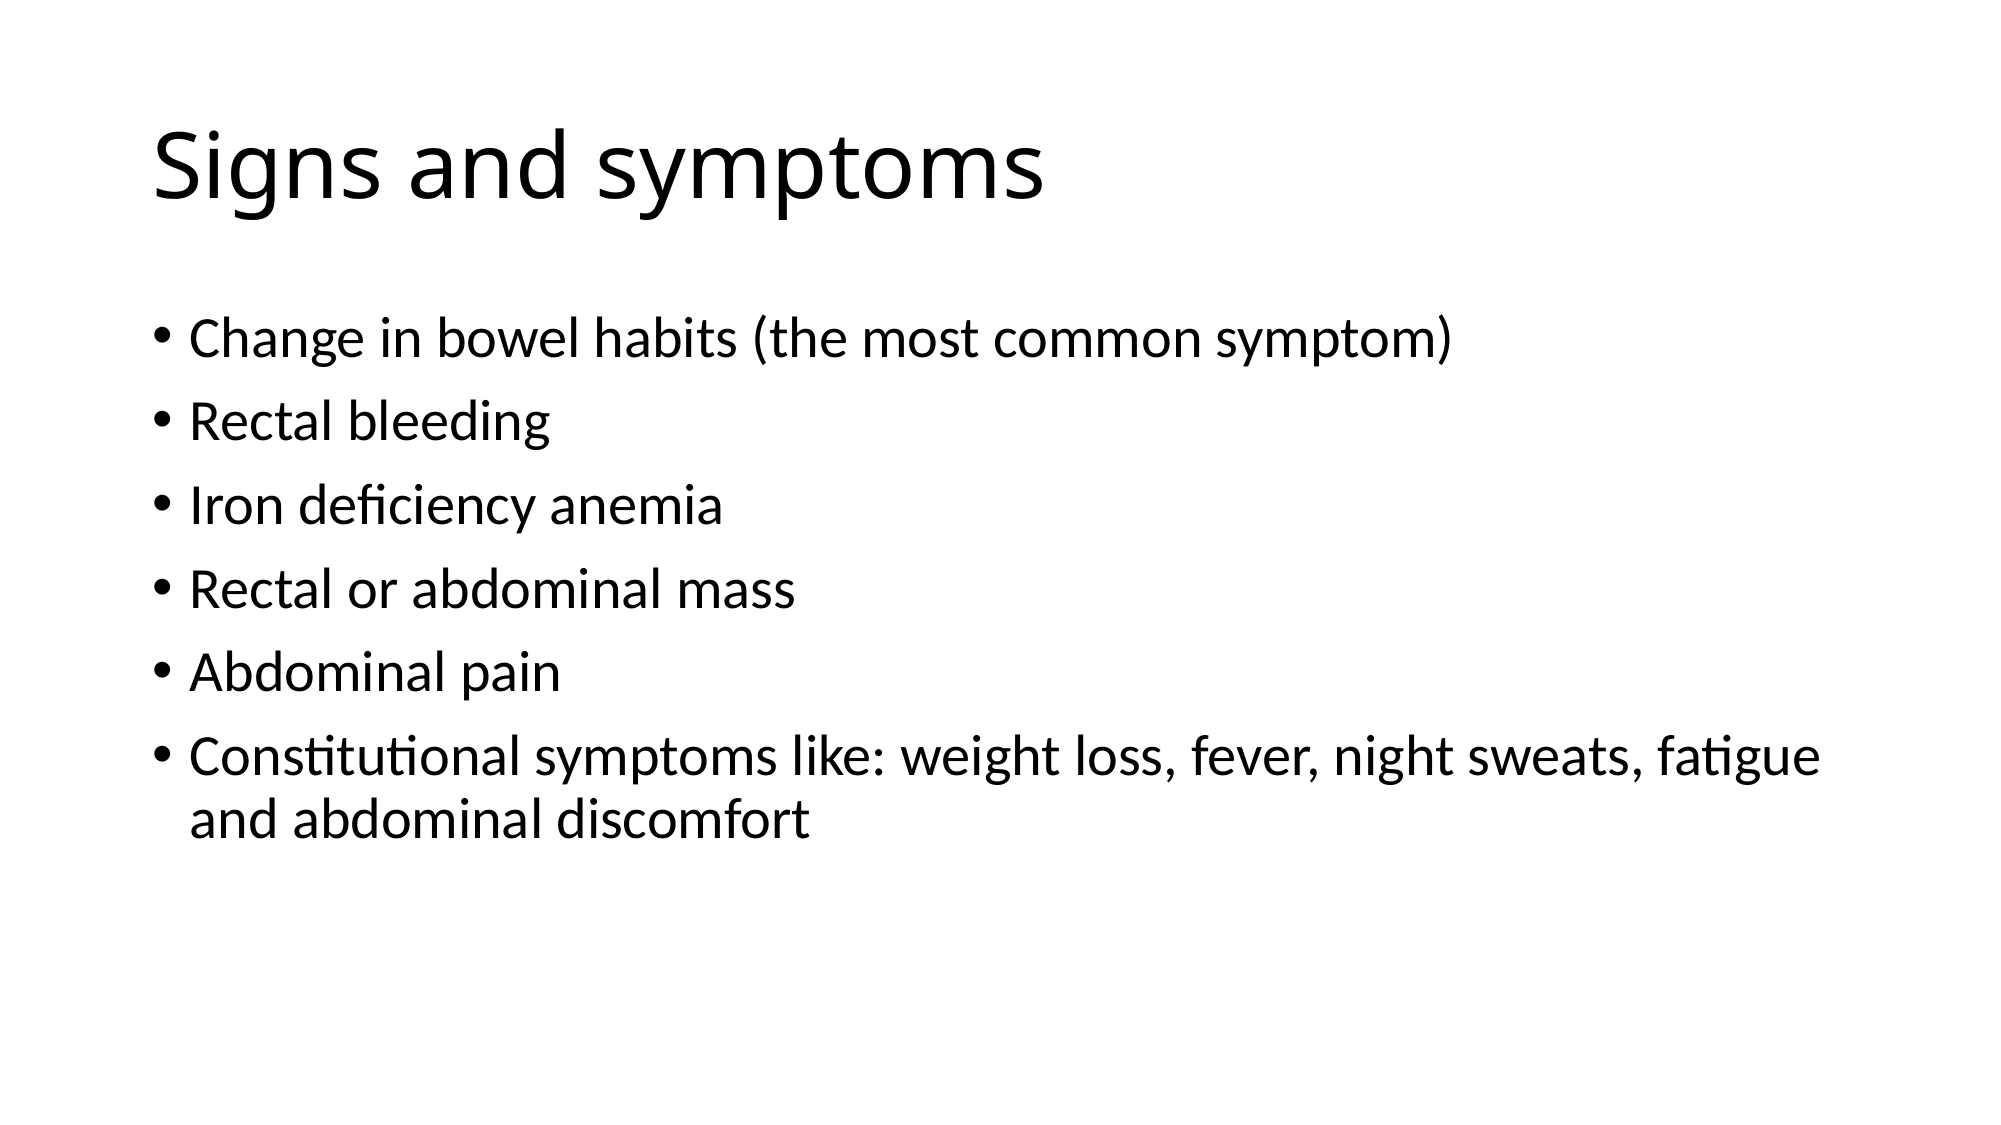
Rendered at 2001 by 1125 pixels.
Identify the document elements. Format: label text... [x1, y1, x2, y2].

list Change in bowel habits (the most common symptom) Rectal bleeding Iron deficiency anemia Rectal or abdominal mass Abdominal pain Constitutional symptoms like: weight loss, fever, night sweats, fatigue and abdominal discomfort [137, 299, 1863, 1014]
title Signs and symptoms [137, 59, 1863, 278]
